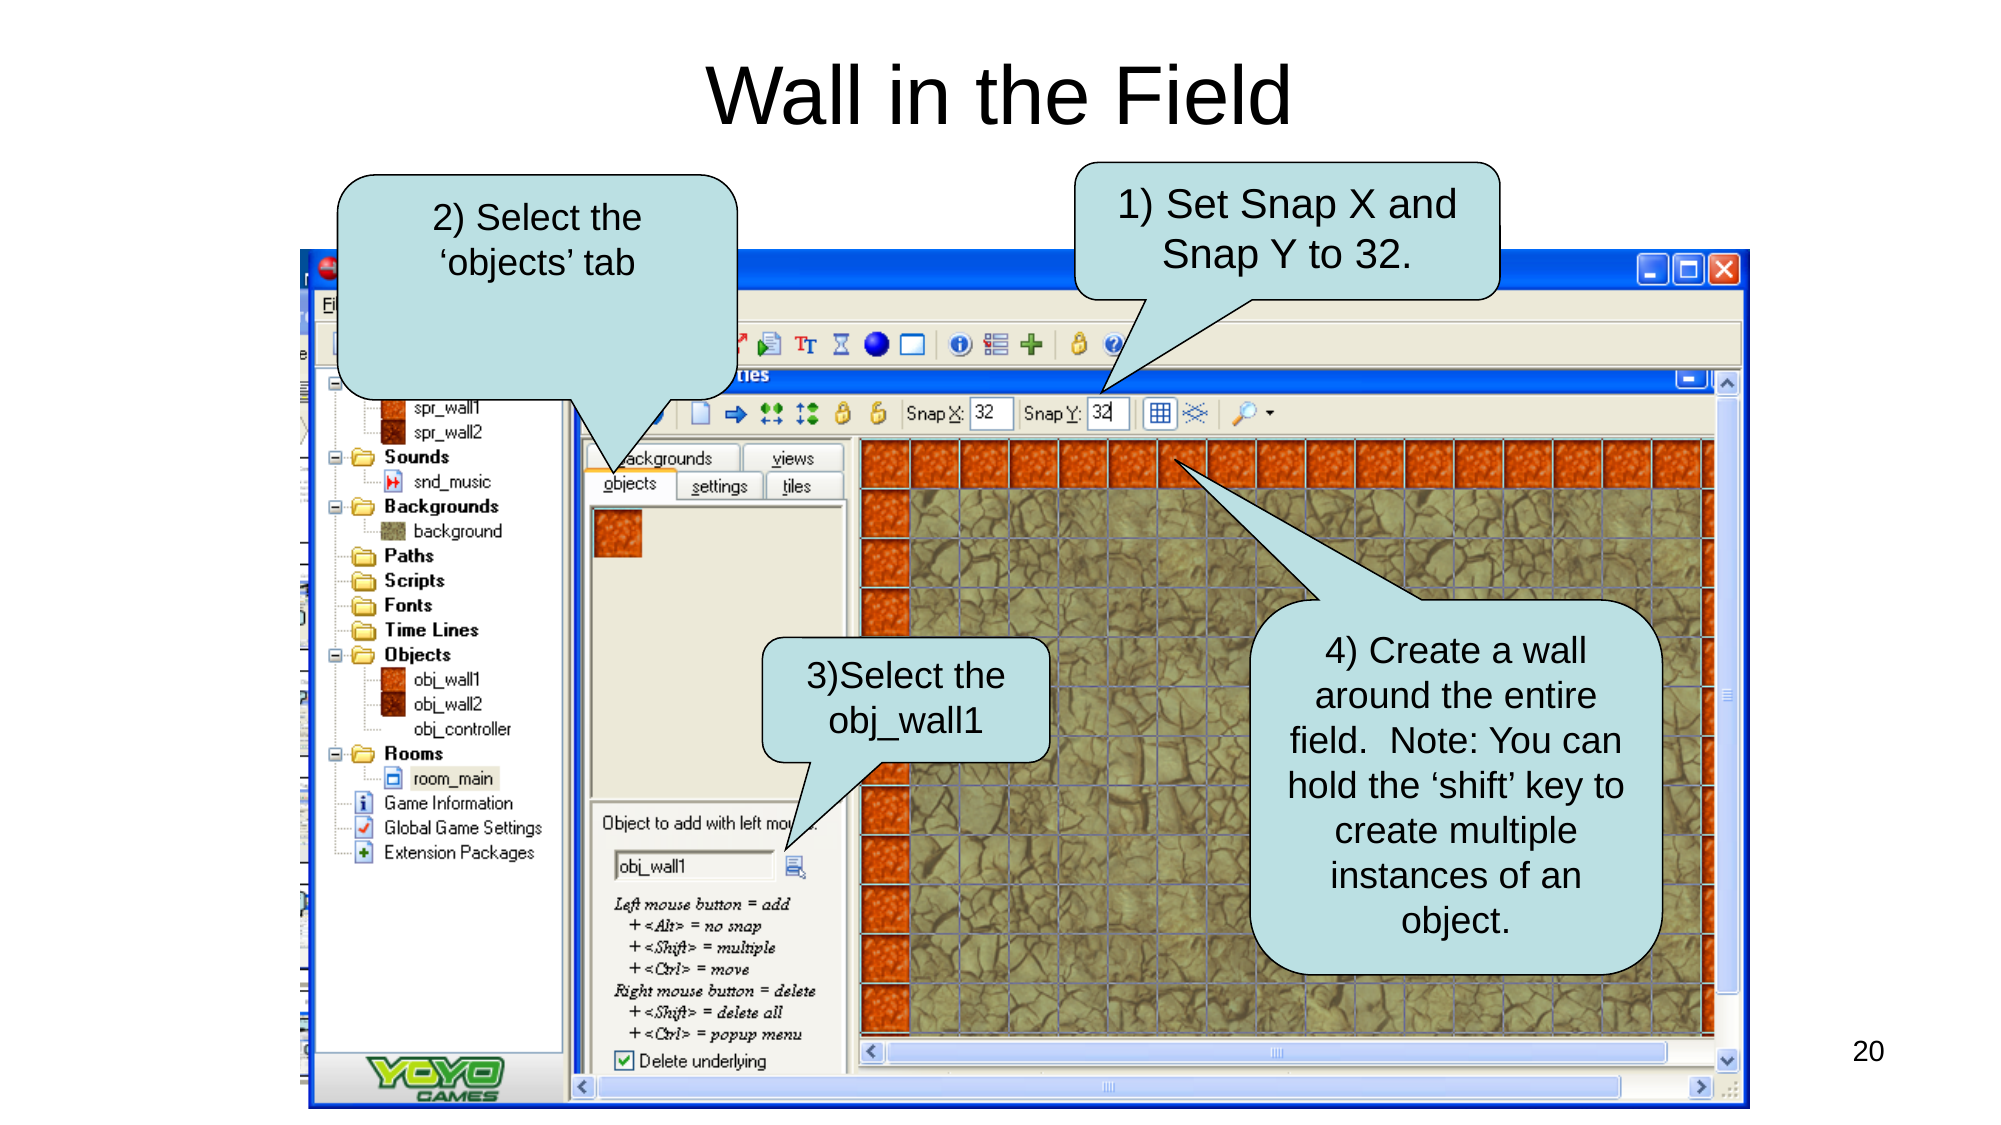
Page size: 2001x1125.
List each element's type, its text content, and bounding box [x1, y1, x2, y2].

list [299, 249, 1751, 1110]
text_box 2) Select the ‘objects’ tab [337, 174, 738, 248]
slide_number 20 [1753, 1024, 1900, 1103]
text_box 1) Set Snap X and Snap Y to 32. [1074, 162, 1501, 248]
title Wall in the Field [324, 45, 1675, 138]
